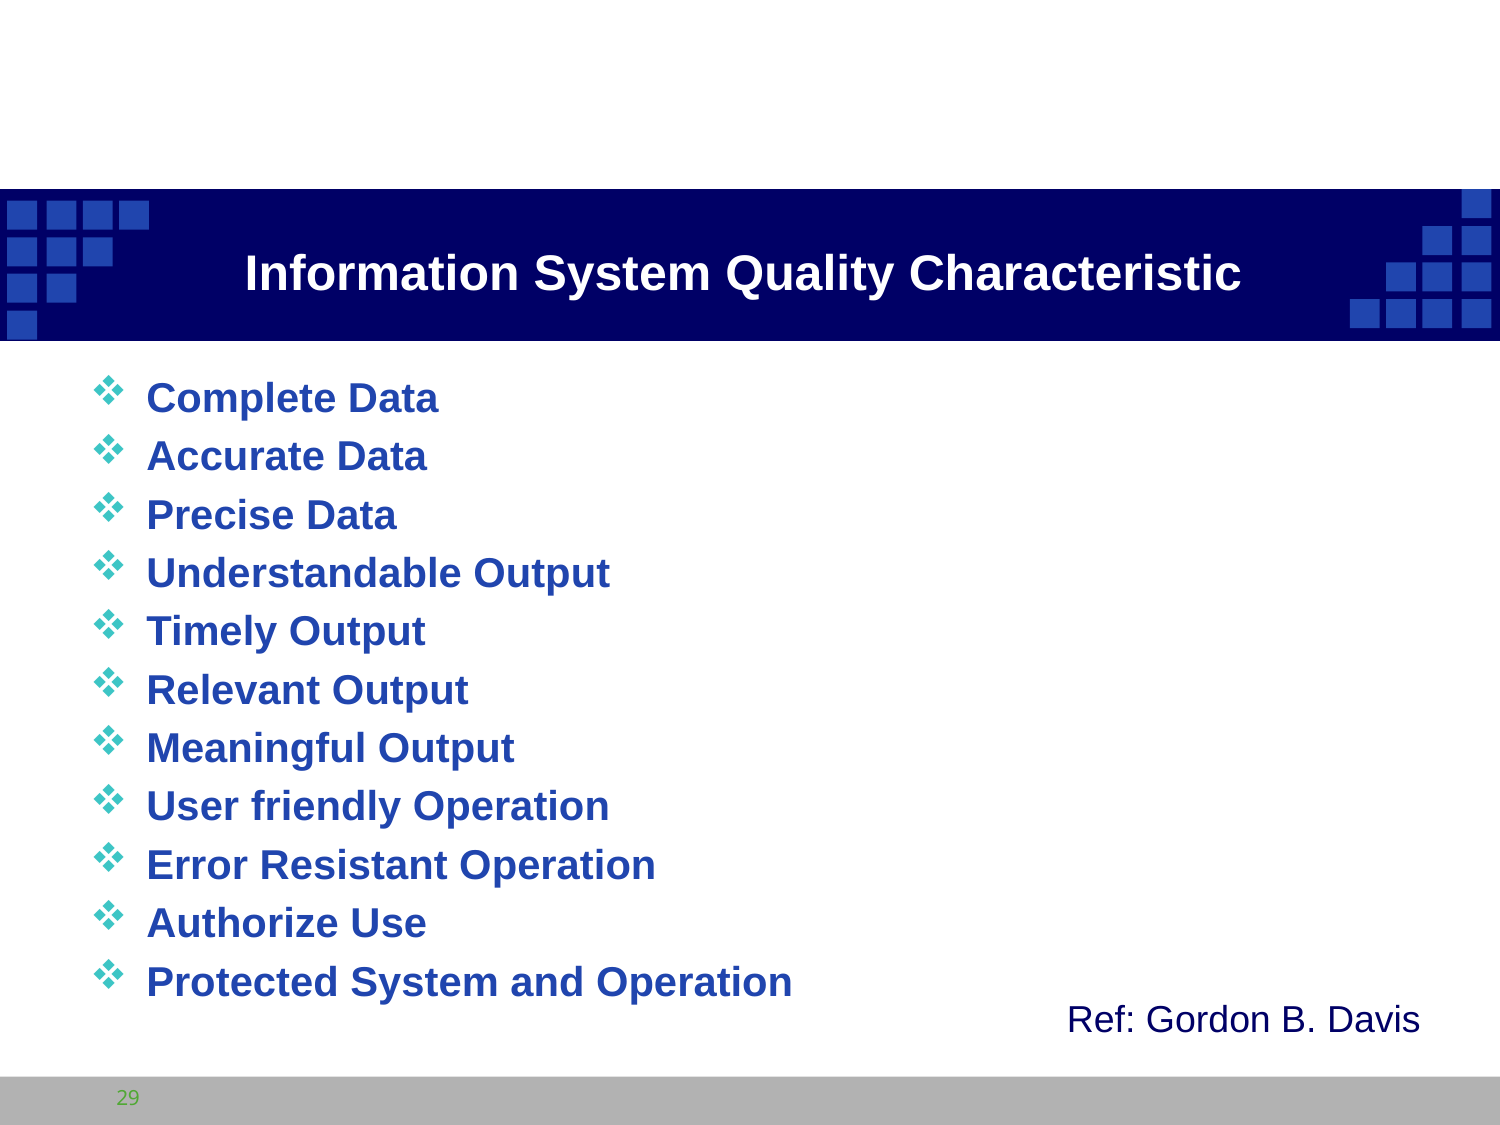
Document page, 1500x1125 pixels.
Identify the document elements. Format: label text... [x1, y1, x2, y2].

slide_number 29 [77, 1076, 179, 1122]
text_box Ref: Gordon B. Davis [1052, 987, 1436, 1048]
list Complete Data Accurate Data Precise Data Understandable Output Timely Output Relevant Output Meaningful Output User friendly Operation Error Resistant Operation Authorize Use Protected System and Operation [74, 363, 1426, 1091]
title Information System Quality Characteristic [137, 223, 1351, 317]
